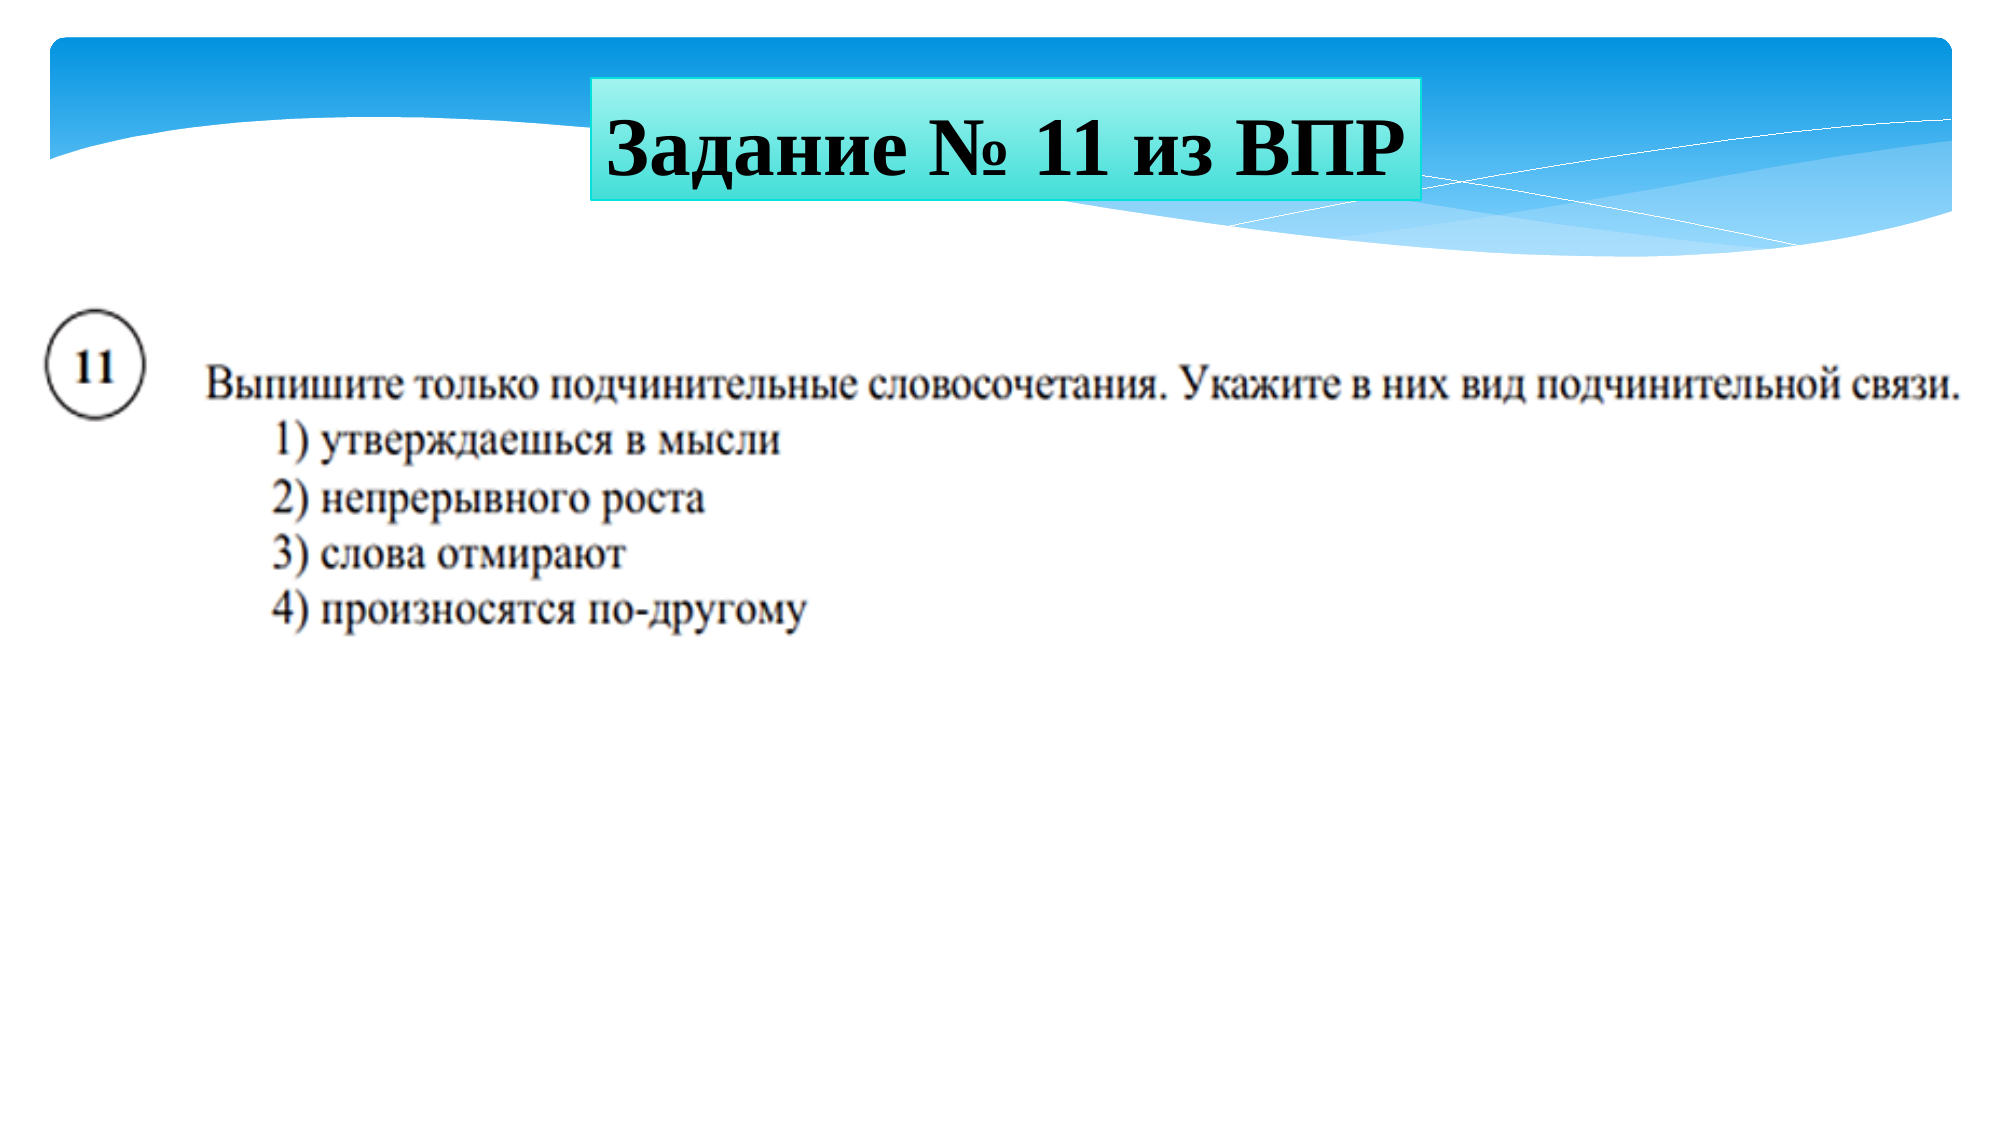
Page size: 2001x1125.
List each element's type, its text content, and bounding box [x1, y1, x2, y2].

text_box Задание № 11 из ВПР [590, 77, 1422, 201]
picture [8, 279, 1972, 659]
